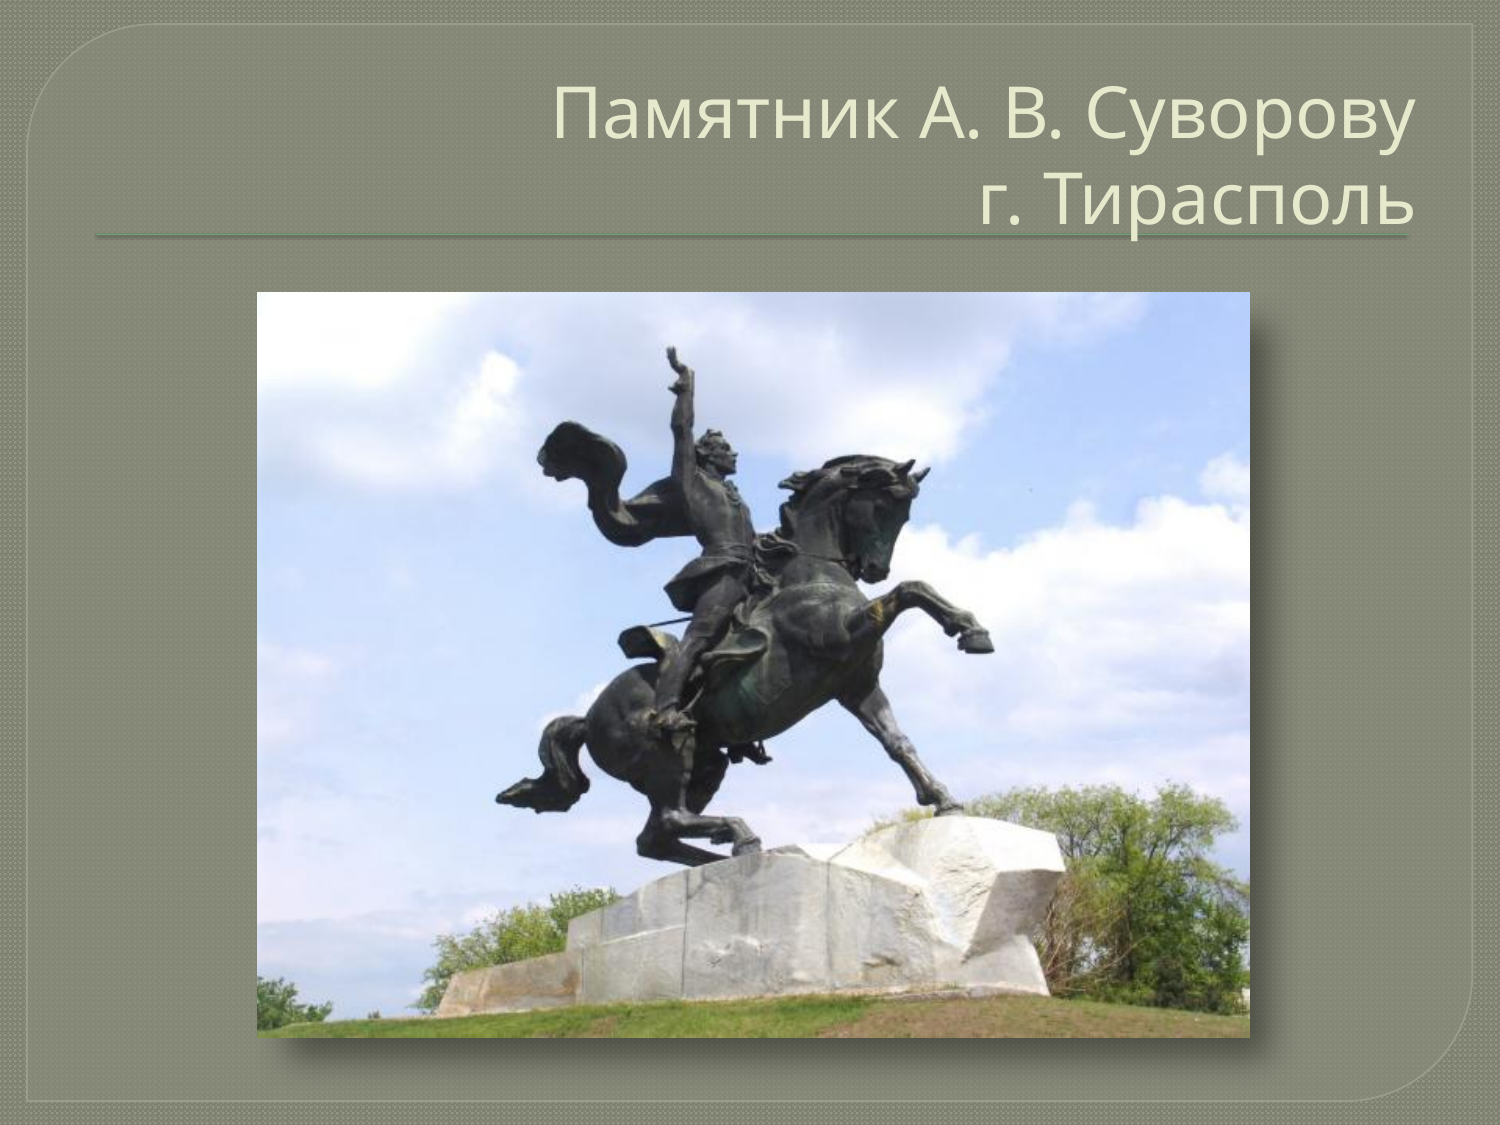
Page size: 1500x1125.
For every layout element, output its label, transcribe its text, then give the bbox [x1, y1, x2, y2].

text_box [99, 66, 1450, 255]
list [257, 292, 1251, 1038]
title Памятник А. В. Суворову г. Тирасполь [82, 58, 1432, 247]
